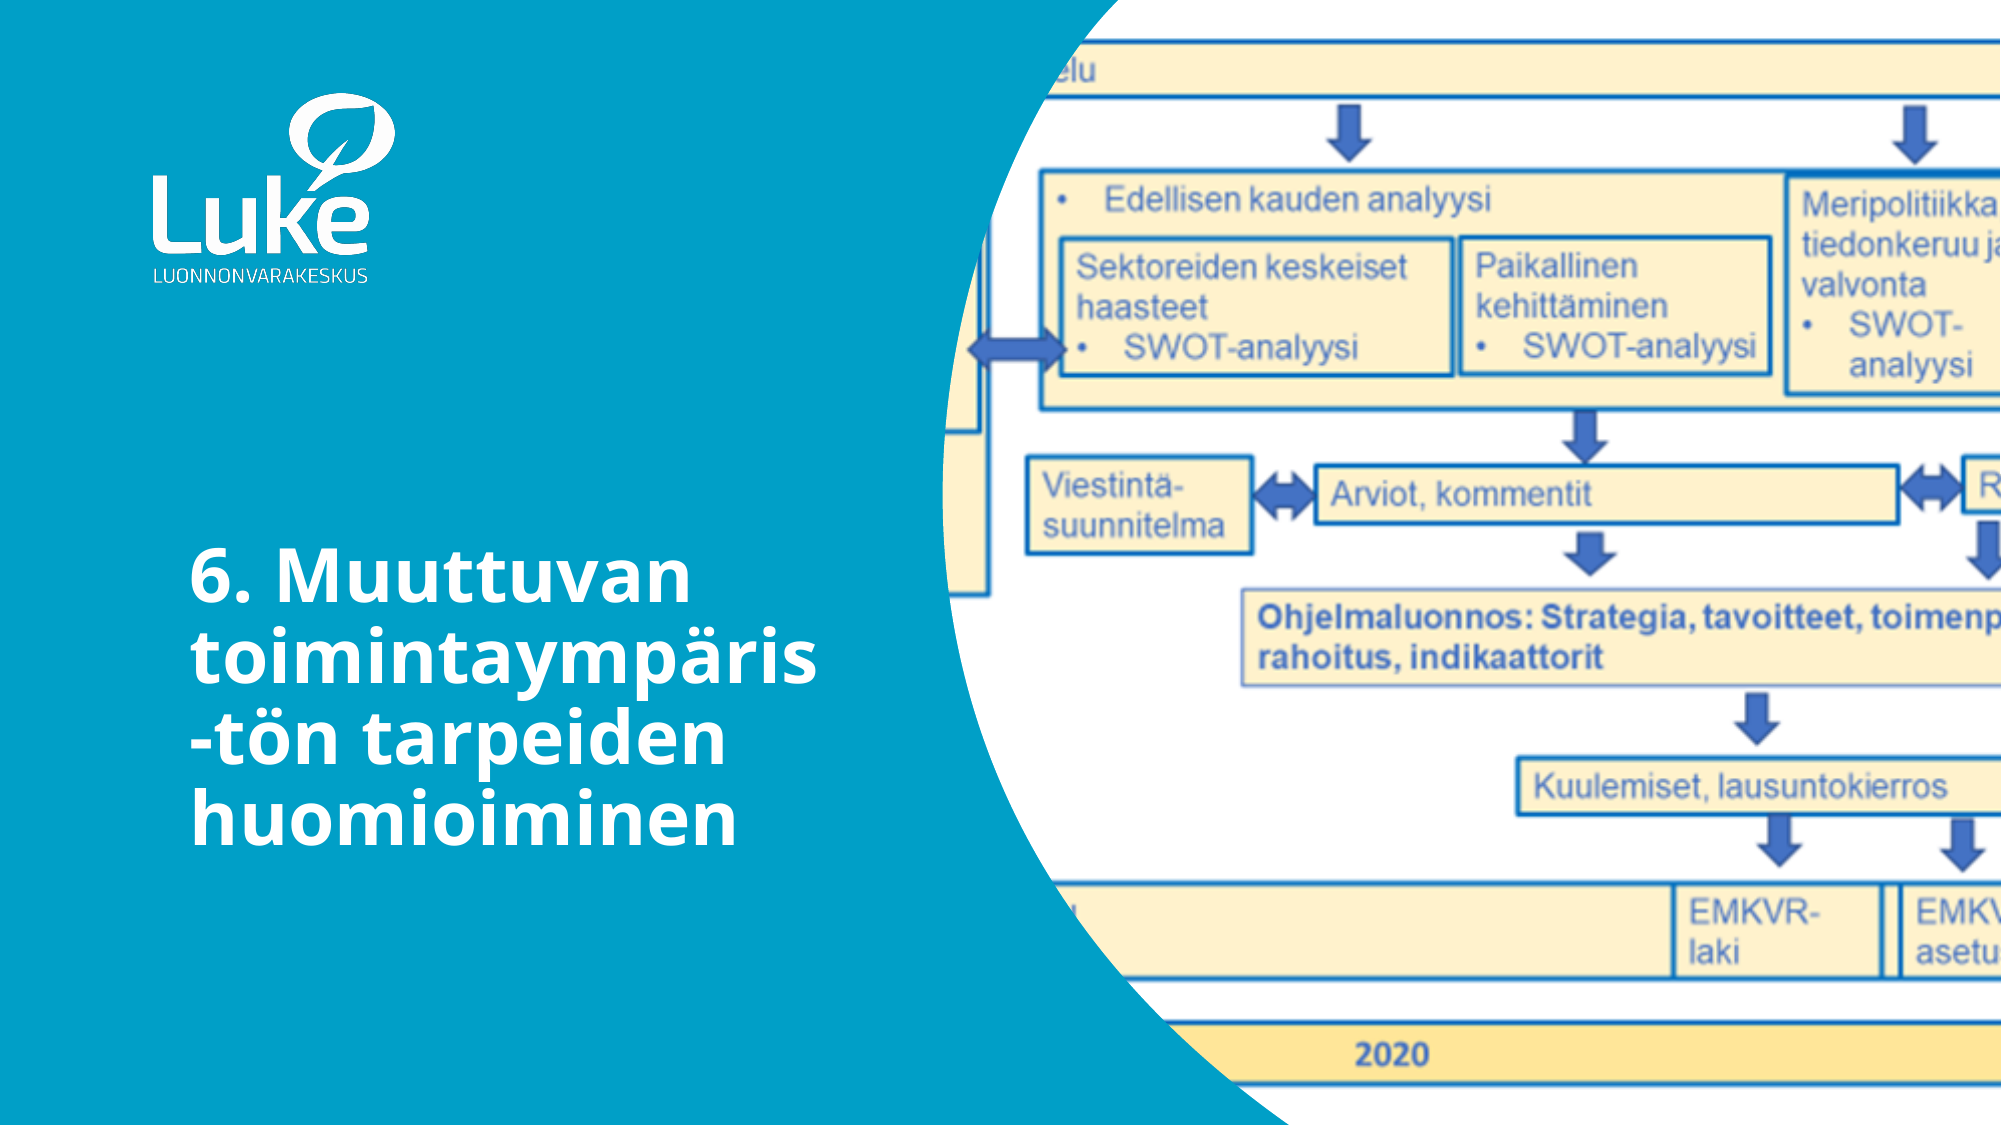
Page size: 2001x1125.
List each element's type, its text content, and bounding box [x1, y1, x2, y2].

picture [154, 176, 201, 253]
picture [290, 94, 394, 190]
picture [206, 199, 255, 254]
title 6. Muuttuvan toimintaympäris-tön tarpeiden huomioiminen [174, 392, 835, 869]
picture [943, 0, 2001, 1125]
picture [318, 197, 368, 254]
picture [268, 176, 317, 253]
